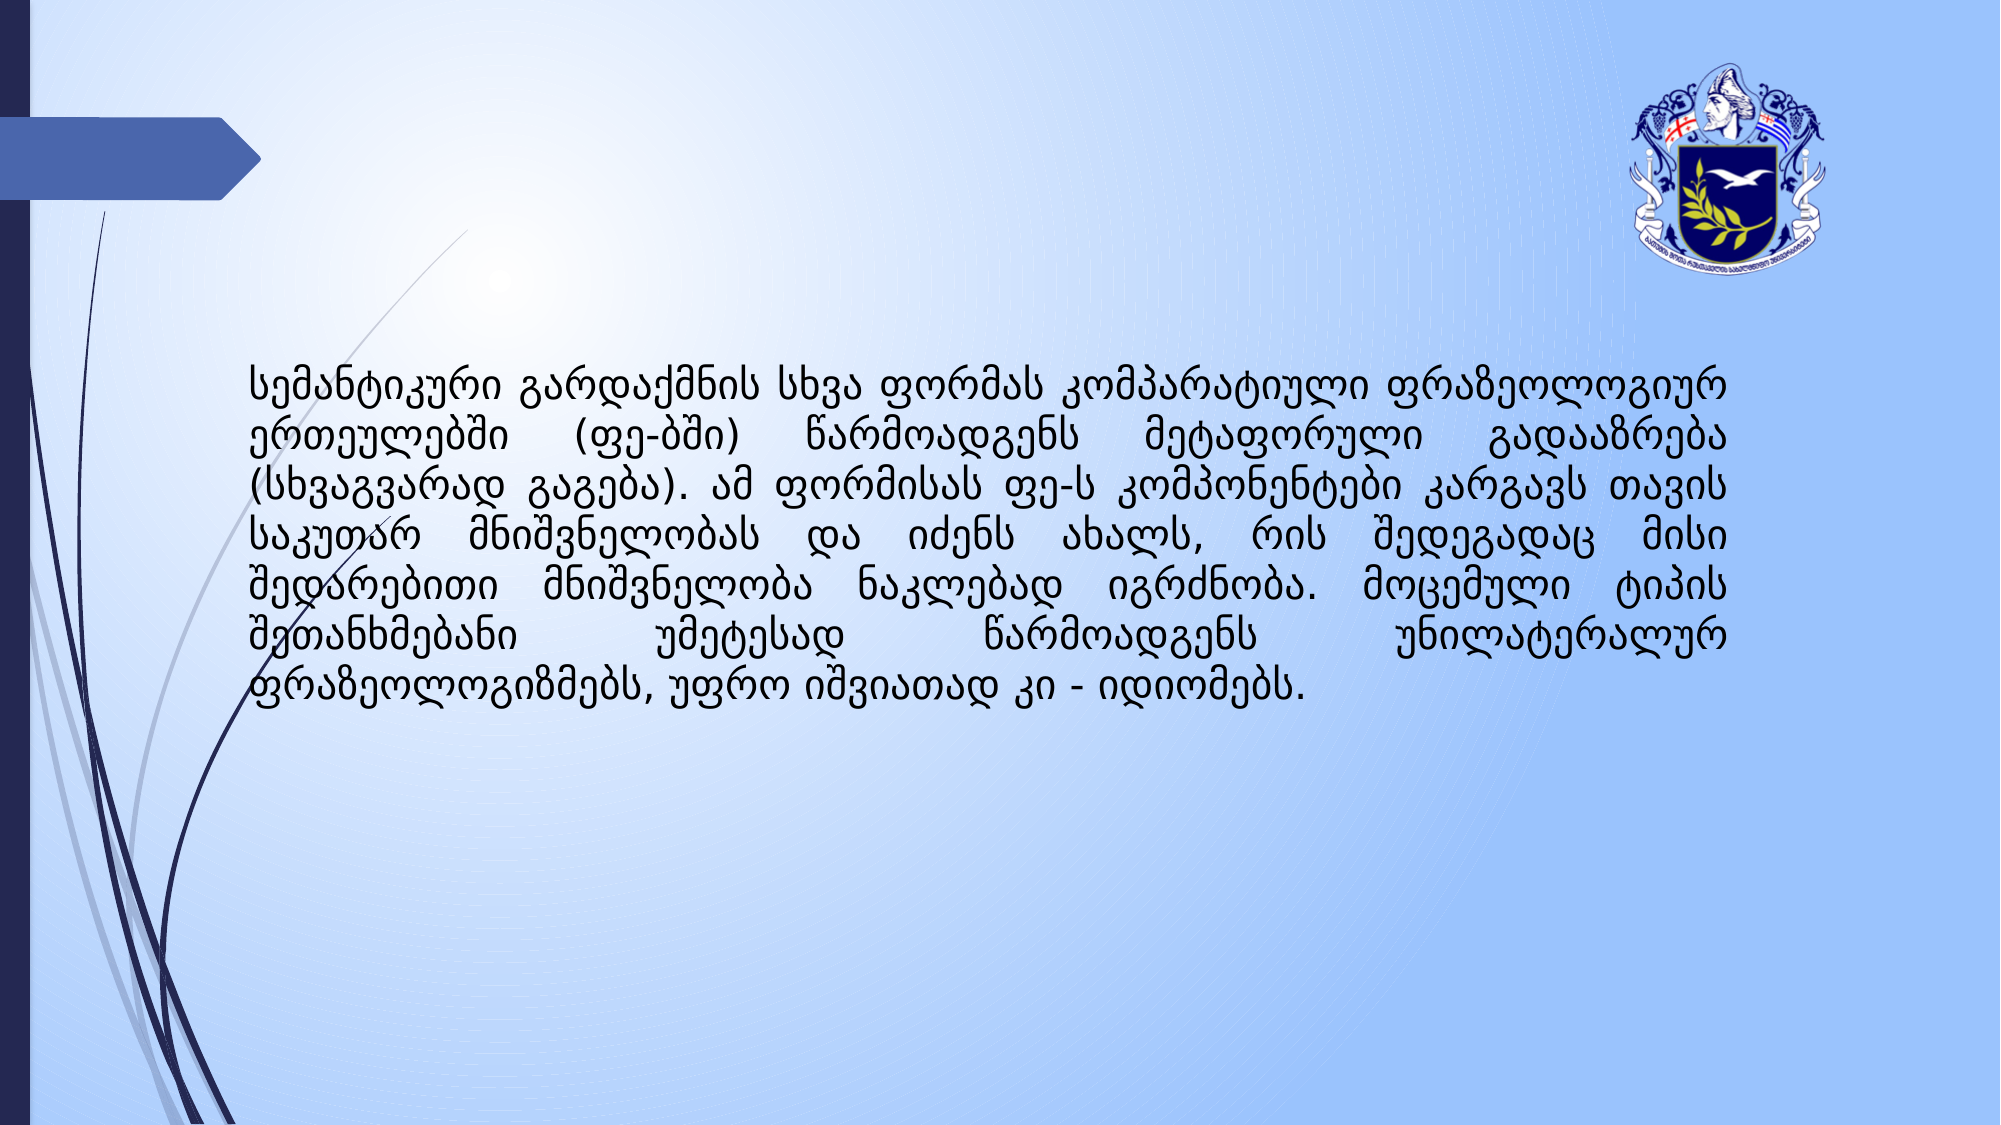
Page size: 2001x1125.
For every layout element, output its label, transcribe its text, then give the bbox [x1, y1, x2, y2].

picture [1627, 60, 1829, 279]
text_box [209, 278, 1858, 355]
text_box სემანტიკური გარდაქმნის სხვა ფორმას კომპარატიული ფრაზეოლოგიურ ერთეულებში (ფე-ბში) წარმოადგენს მეტაფორული გადააზრება (სხვაგვარად გაგება). ამ ფორმისას ფე-ს კომპონენტები კარგავს თავის საკუთარ მნიშვნელობას და იძენს ახალს, რის შედეგადაც მისი შედარებითი მნიშვნელობა ნაკლებად იგრძნობა. მოცემული ტიპის შეთანხმებანი უმეტესად წარმოადგენს უნილატერალურ ფრაზეოლოგიზმებს, უფრო იშვიათად კი - იდიომებს. [233, 350, 1744, 716]
